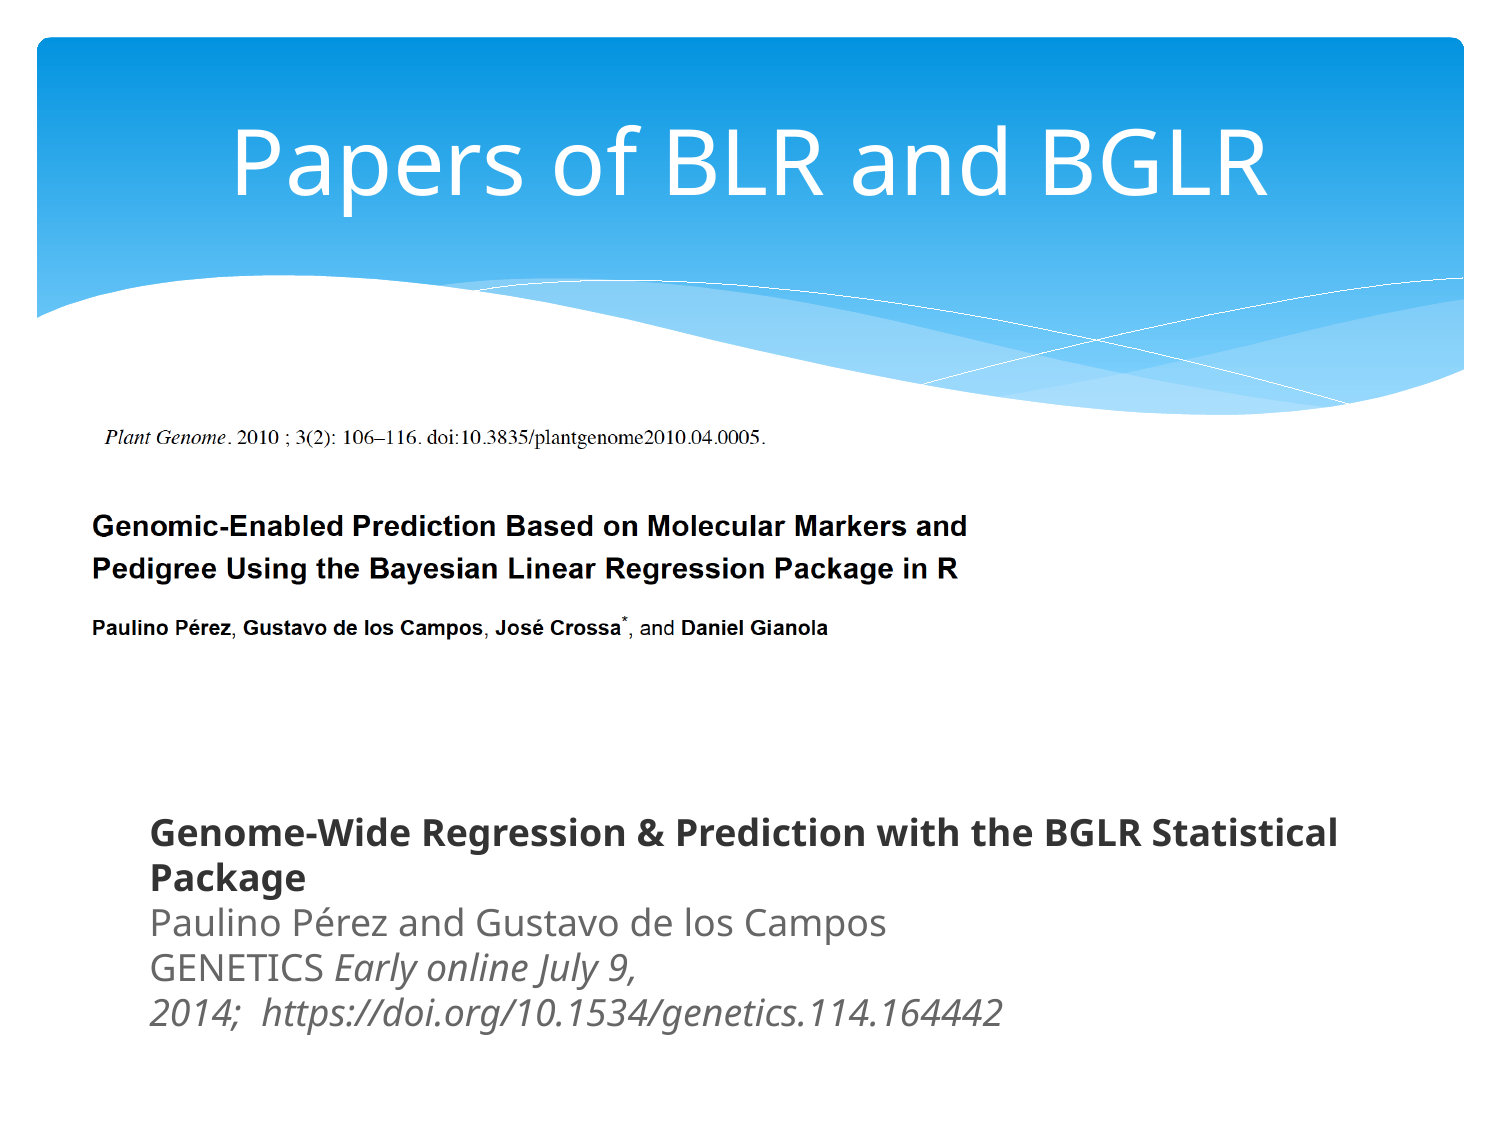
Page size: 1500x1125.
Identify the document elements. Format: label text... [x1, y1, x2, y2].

text_box Genome-Wide Regression & Prediction with the BGLR Statistical Package Paulino Pérez and Gustavo de los Campos GENETICS Early online July 9, 2014; https://doi.org/10.1534/genetics.114.164442 [134, 801, 1485, 1041]
picture [74, 420, 981, 642]
title Papers of BLR and BGLR [75, 55, 1425, 261]
